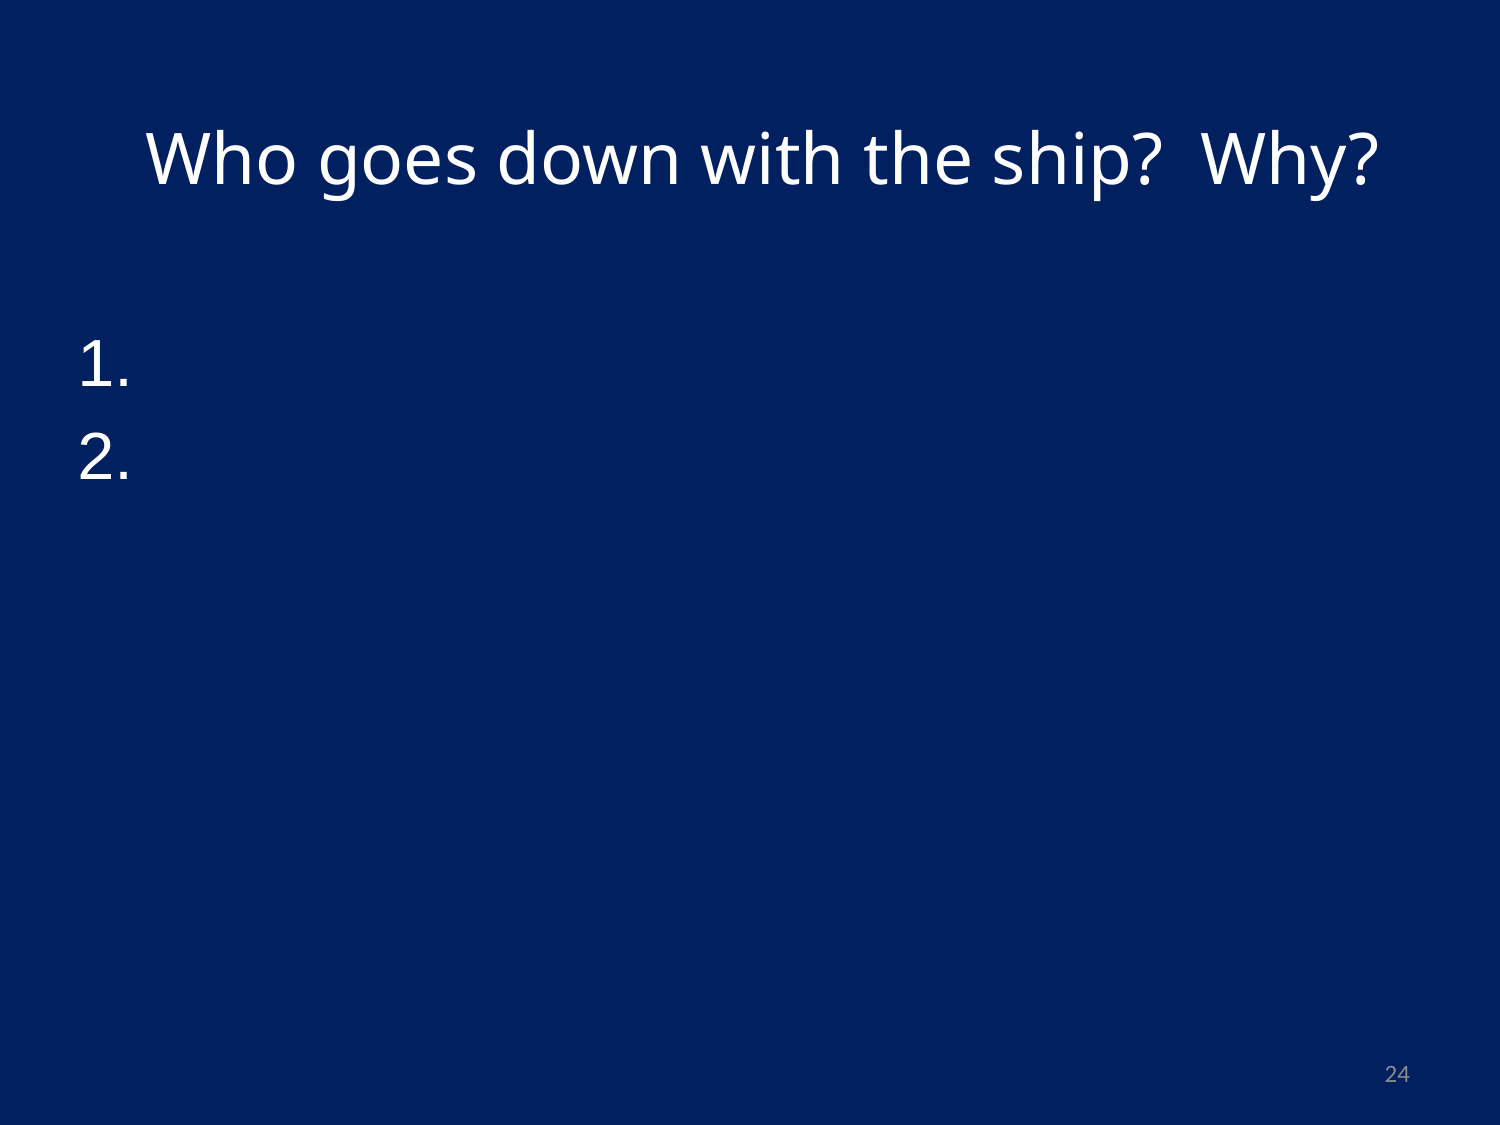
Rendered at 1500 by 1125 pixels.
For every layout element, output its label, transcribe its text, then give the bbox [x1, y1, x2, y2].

list 1. 2. [62, 312, 1338, 988]
title Who goes down with the ship? Why? [125, 62, 1400, 250]
slide_number 24 [1074, 1042, 1425, 1103]
